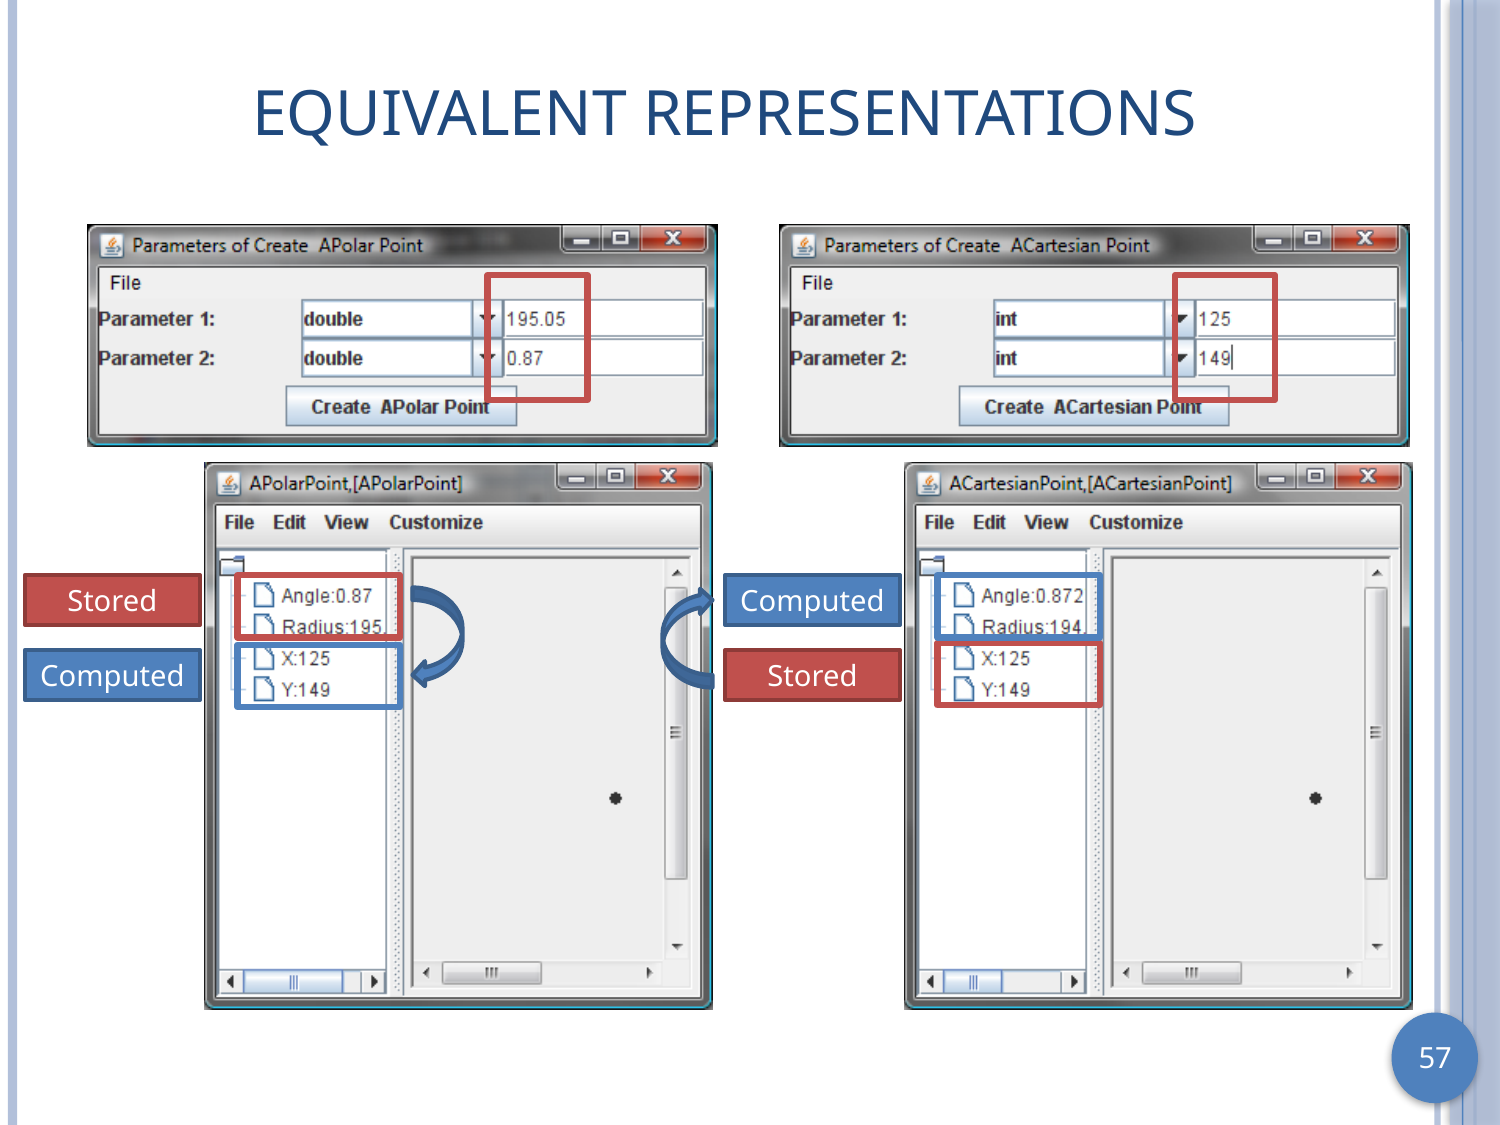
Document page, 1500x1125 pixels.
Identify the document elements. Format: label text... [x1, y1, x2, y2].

picture [86, 224, 718, 448]
picture [779, 224, 1410, 448]
text_box Stored [23, 573, 198, 627]
picture [204, 461, 713, 1010]
text_box Computed [23, 648, 198, 702]
picture [904, 461, 1413, 1010]
text_box Stored [723, 648, 898, 702]
text_box Computed [723, 573, 898, 627]
title Equivalent Representations [75, 45, 1375, 175]
